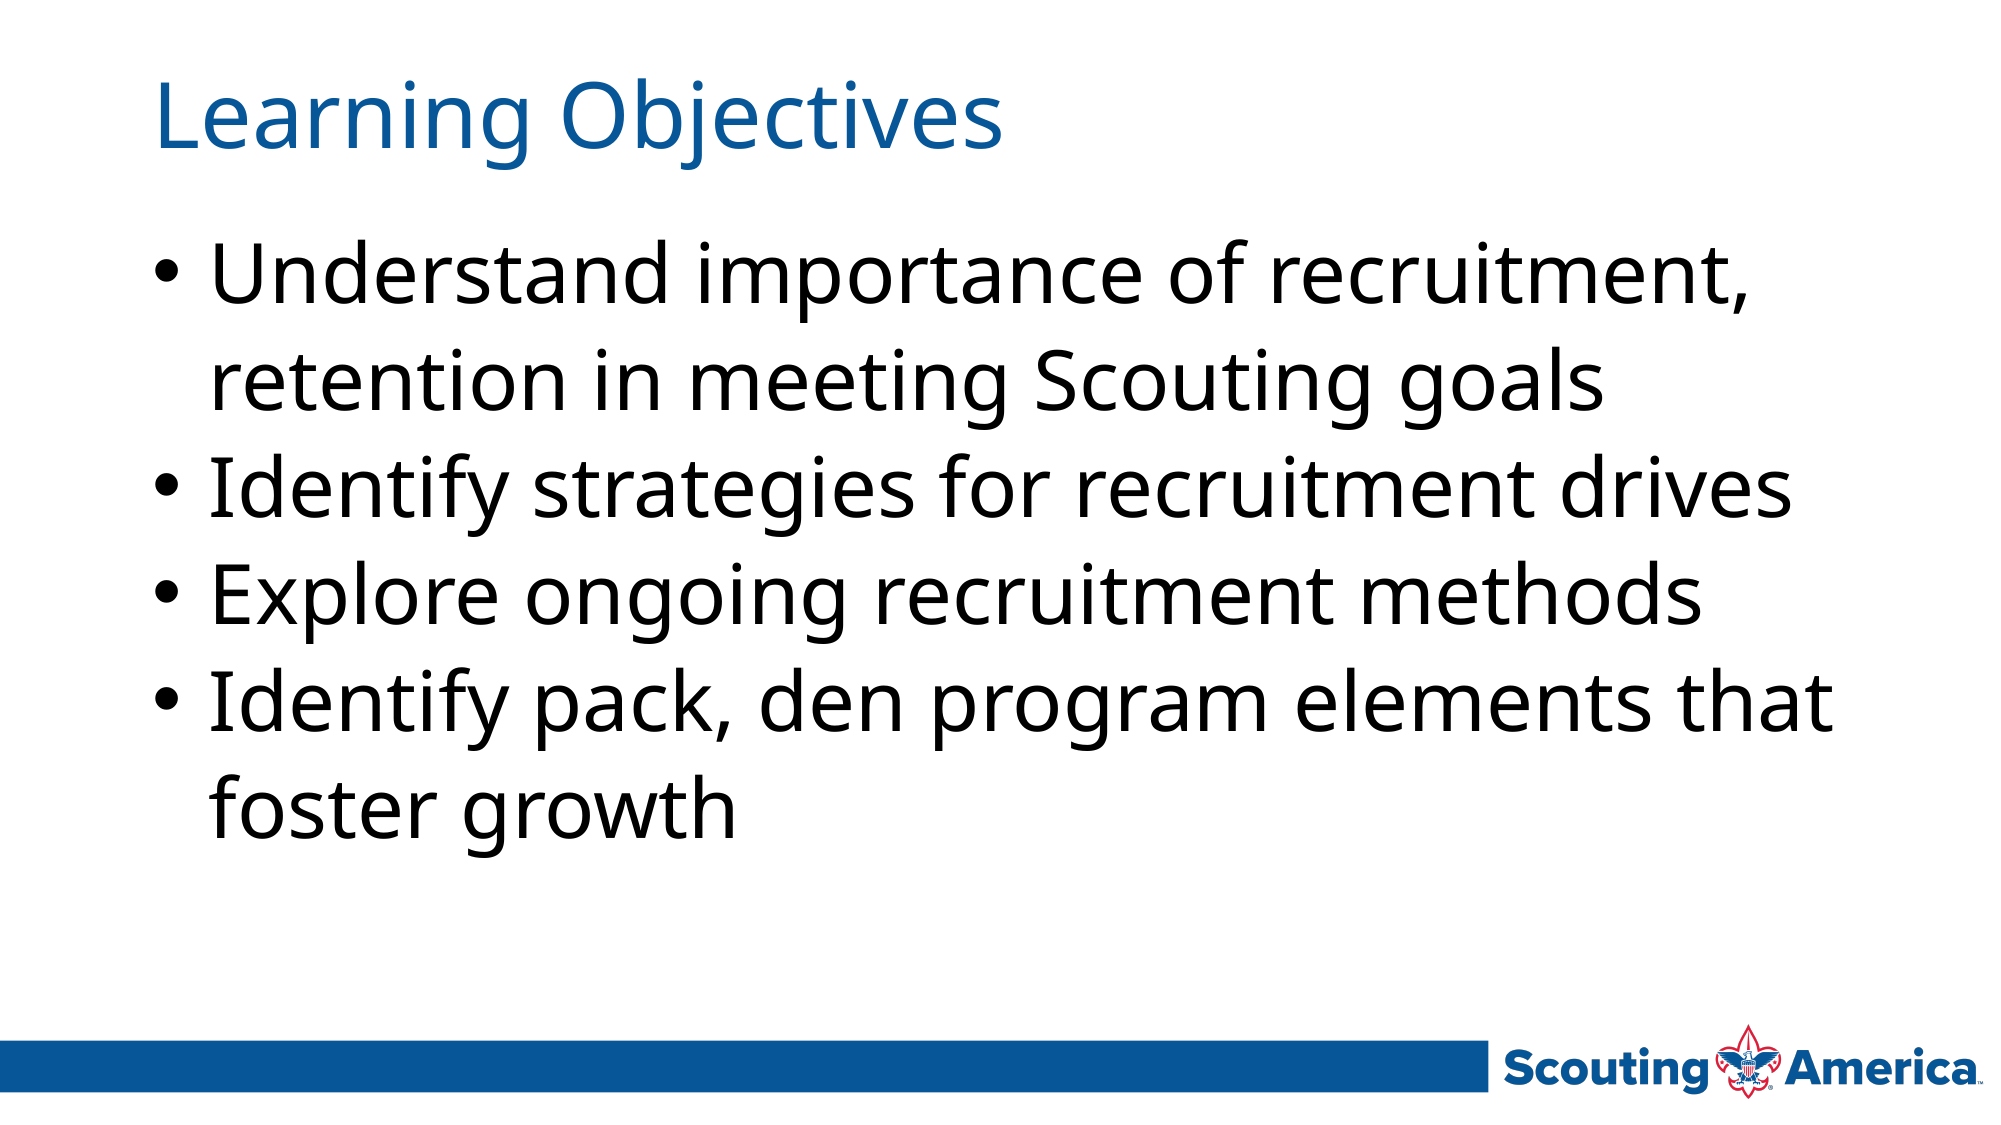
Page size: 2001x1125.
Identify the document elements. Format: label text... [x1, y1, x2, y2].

list Understand importance of recruitment, retention in meeting Scouting goals Identify strategies for recruitment drives Explore ongoing recruitment methods Identify pack, den program elements that foster growth [137, 205, 1863, 878]
picture [1504, 1024, 1984, 1099]
title Learning Objectives [137, 9, 1863, 205]
